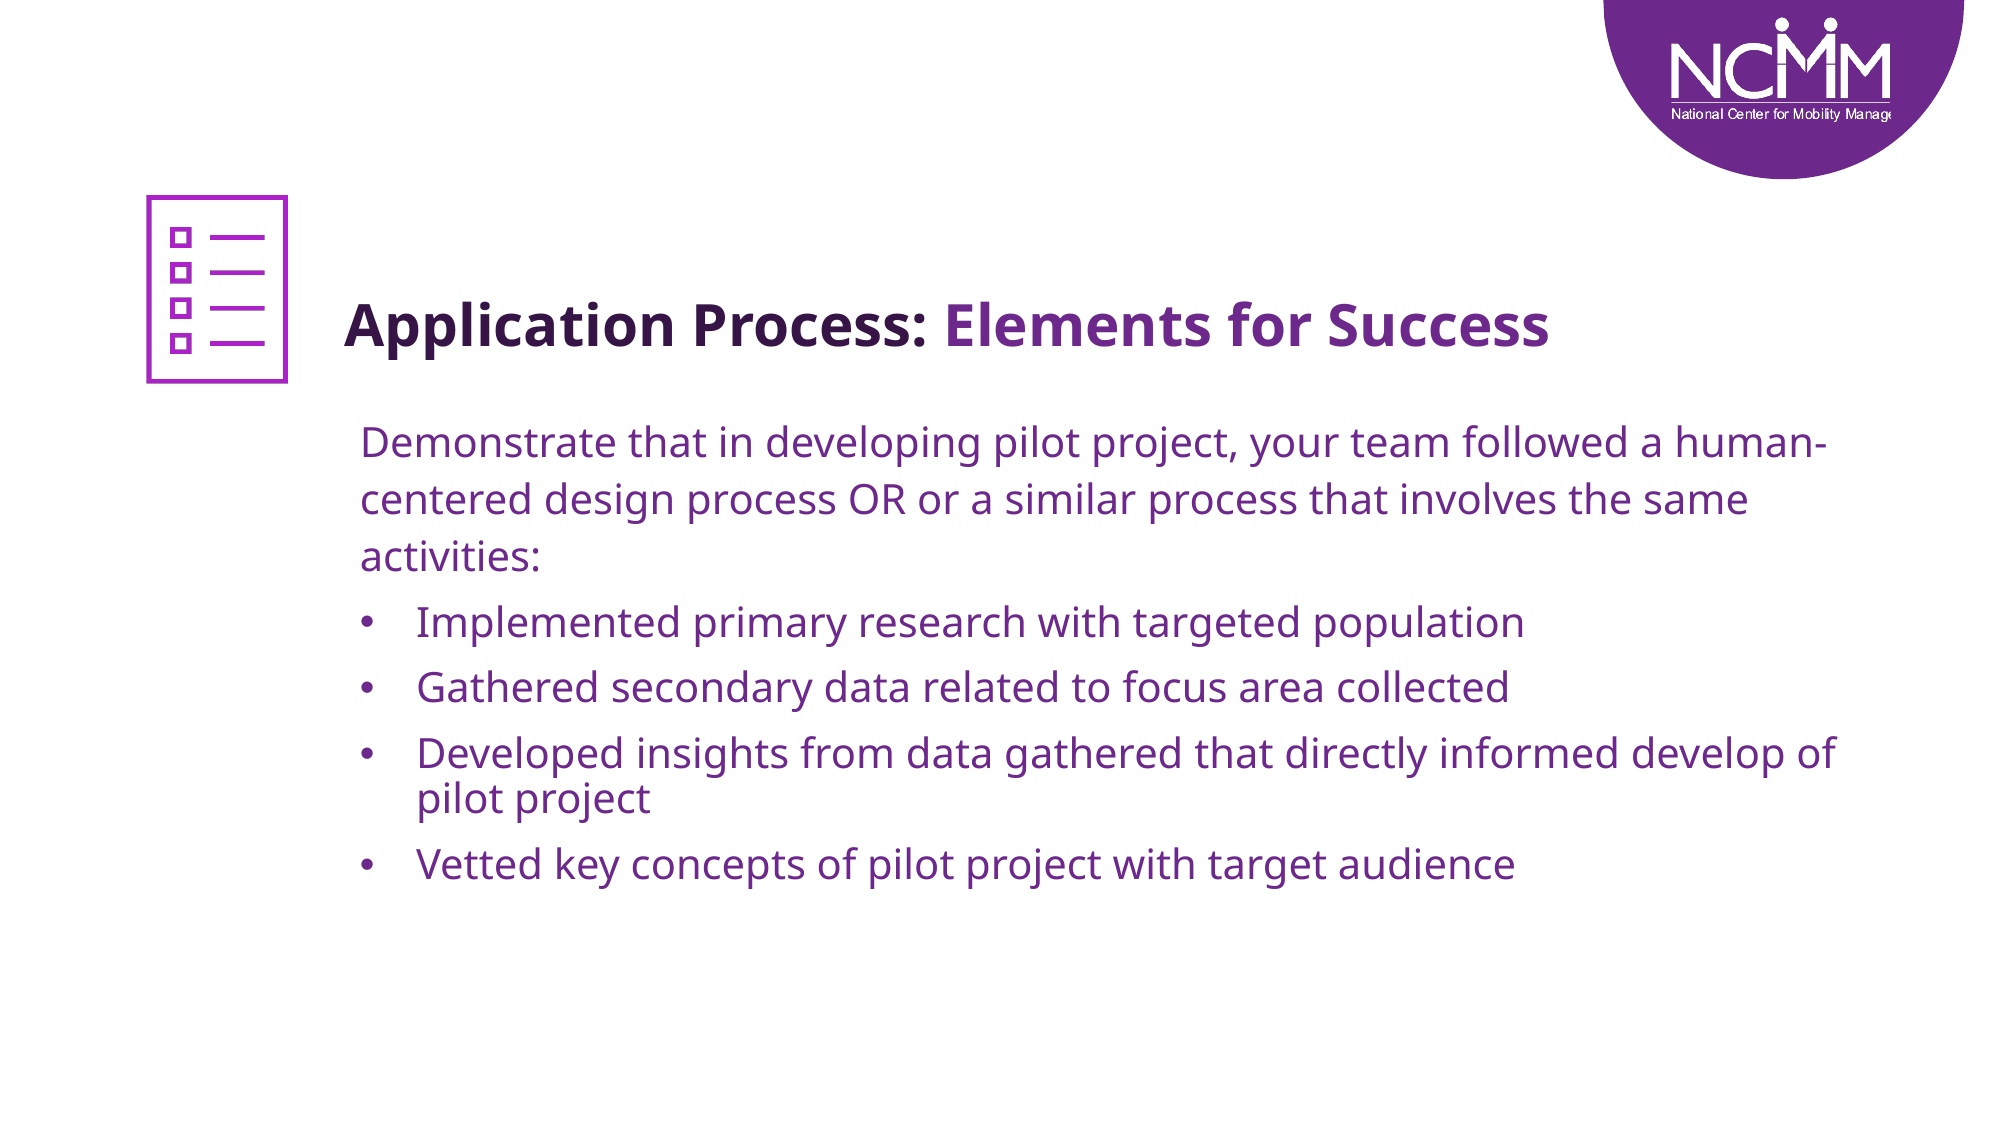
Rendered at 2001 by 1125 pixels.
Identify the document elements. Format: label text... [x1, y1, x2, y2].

list Application Process: Elements for Success [329, 288, 1900, 419]
picture [1671, 17, 1891, 123]
list Demonstrate that in developing pilot project, your team followed a human-centered design process OR or a similar process that involves the same activities: Implemented primary research with targeted population Gathered secondary data related to focus area collected Developed insights from data gathered that directly informed develop of pilot project Vetted key concepts of pilot project with target audience [344, 401, 1916, 1027]
picture [104, 176, 330, 402]
